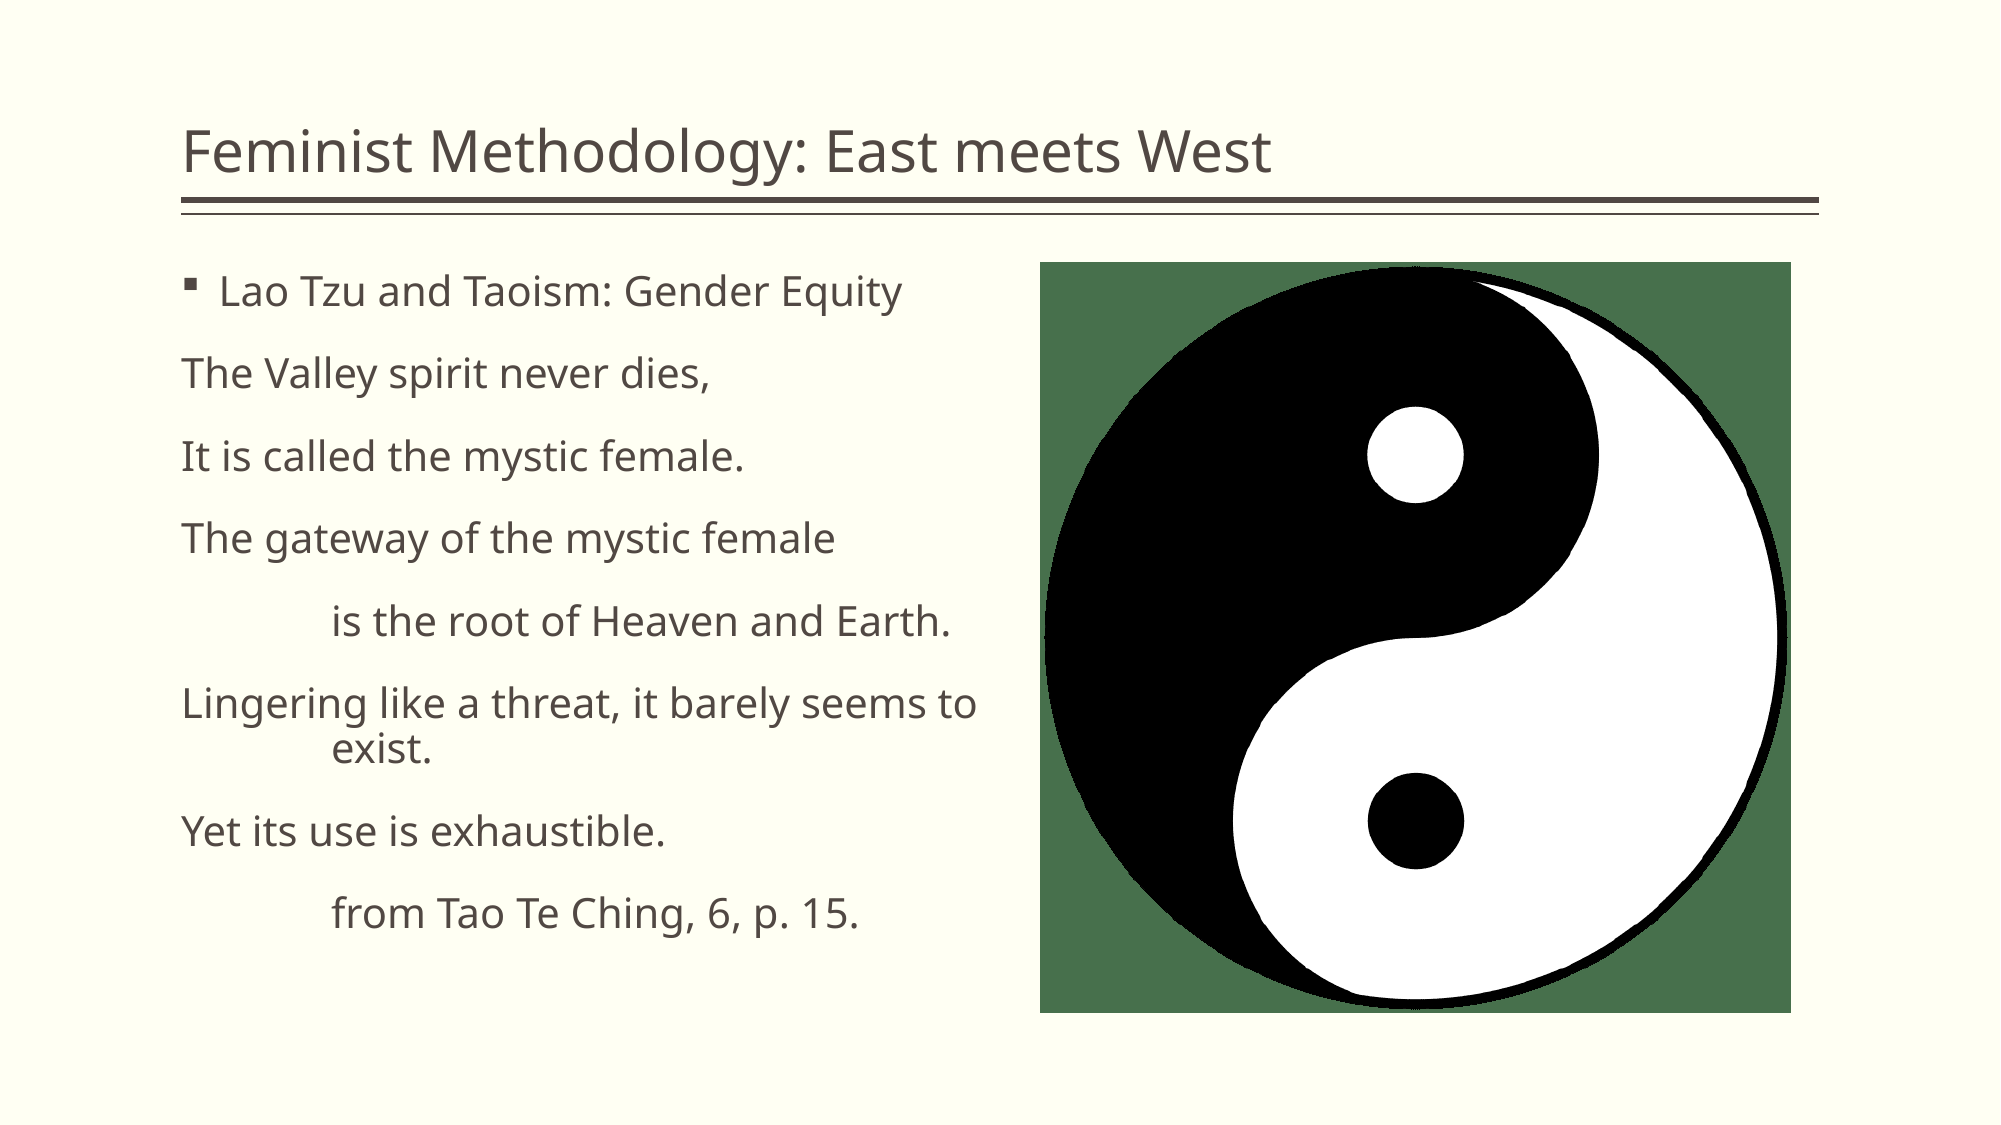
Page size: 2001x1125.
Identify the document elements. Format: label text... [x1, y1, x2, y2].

title Feminist Methodology: East meets West [181, 12, 1819, 193]
list Lao Tzu and Taoism: Gender Equity The Valley spirit never dies, It is called the mystic female. The gateway of the mystic female is the root of Heaven and Earth. Lingering like a threat, it barely seems to exist. Yet its use is exhaustible. from Tao Te Ching, 6, p. 15. [181, 262, 988, 1013]
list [1040, 262, 1791, 1013]
